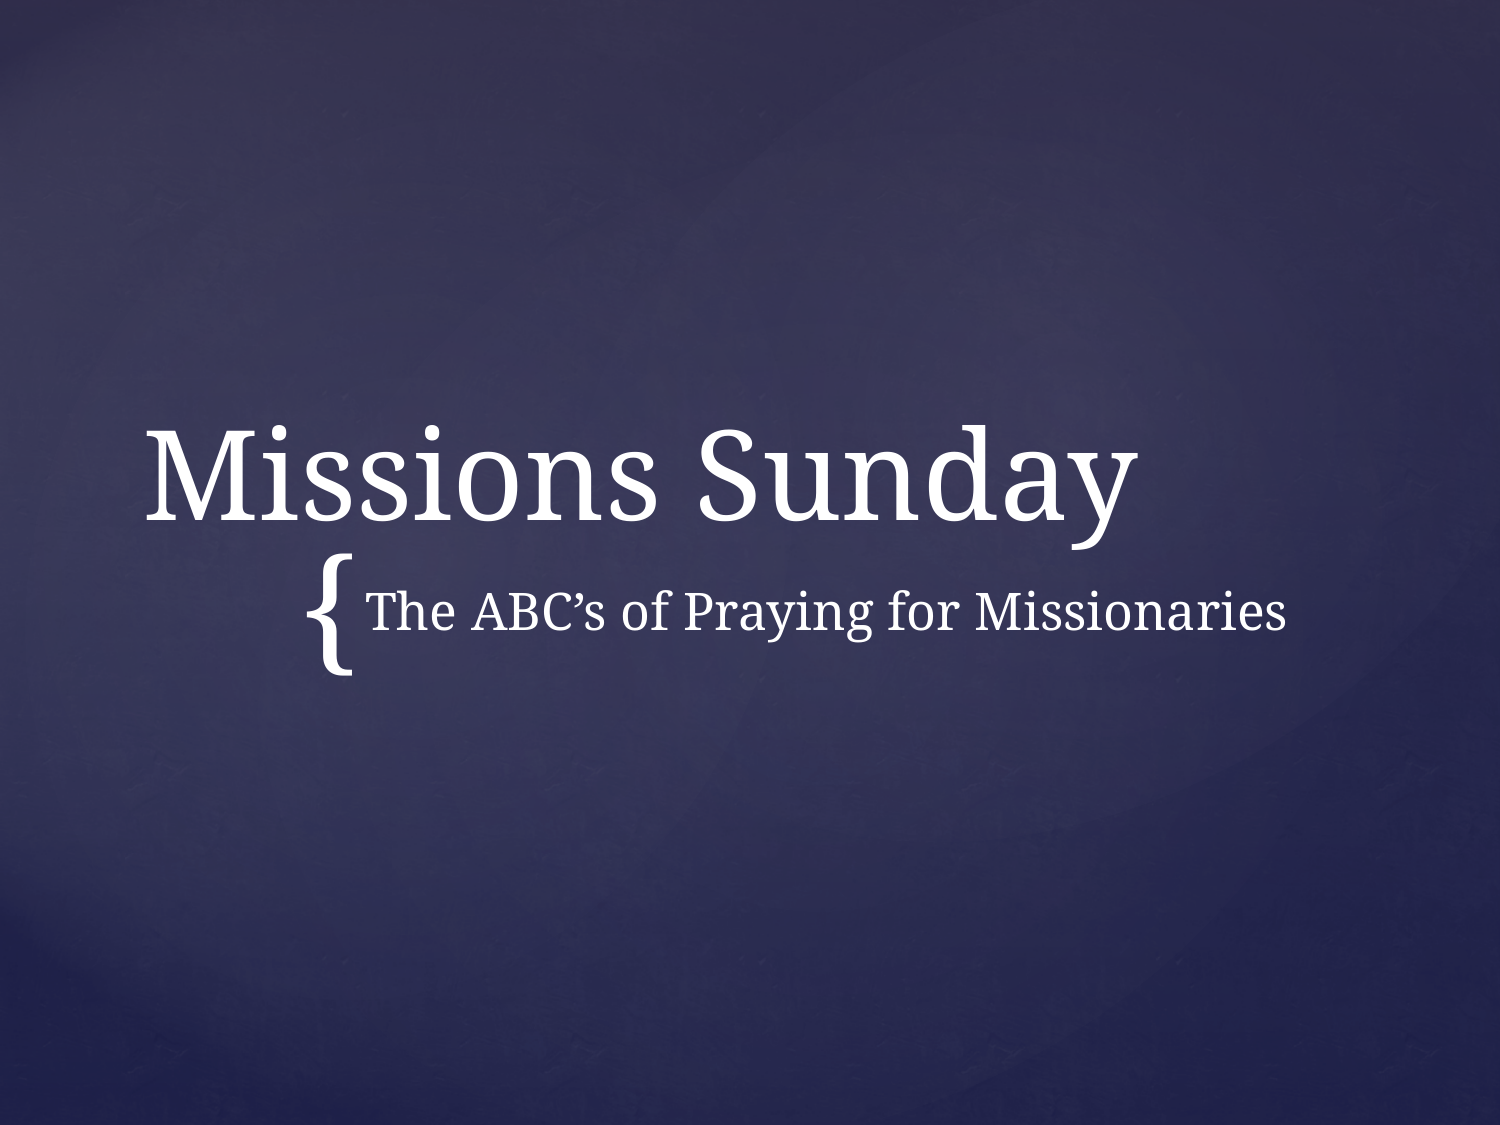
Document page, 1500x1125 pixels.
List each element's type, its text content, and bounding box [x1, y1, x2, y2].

subtitle The ABC’s of Praying for Missionaries [350, 553, 1363, 667]
title Missions Sunday [127, 200, 1366, 554]
